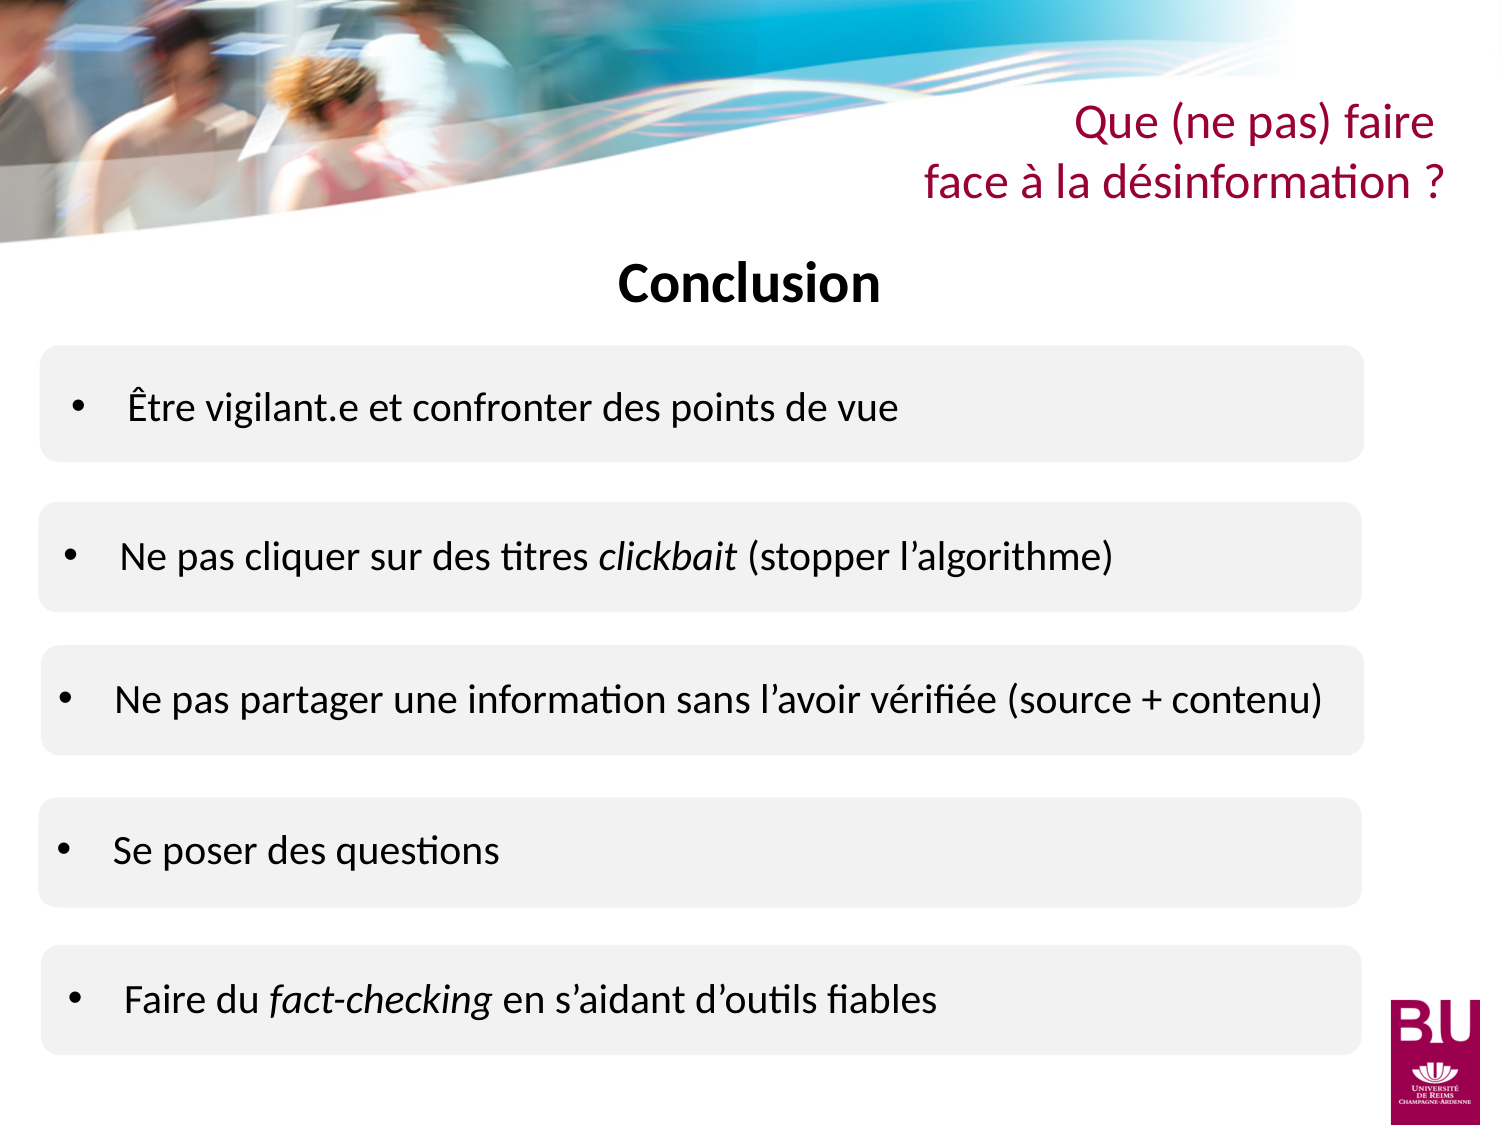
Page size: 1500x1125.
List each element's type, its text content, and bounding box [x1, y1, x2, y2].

text_box Ne pas cliquer sur des titres clickbait (stopper l’algorithme) [48, 521, 1387, 587]
text_box [38, 942, 1364, 1058]
text_box Que (ne pas) faire face à la désinformation ? [112, 90, 1463, 207]
text_box Être vigilant.e et confronter des points de vue [56, 372, 1395, 438]
text_box Ne pas partager une information sans l’avoir vérifiée (source + contenu) [43, 664, 1500, 730]
text_box [36, 795, 1364, 910]
text_box [36, 499, 1364, 615]
list Conclusion [75, 236, 1425, 354]
picture [0, 0, 1500, 1125]
text_box Faire du fact-checking en s’aidant d’outils fiables [53, 964, 1382, 1030]
text_box [38, 643, 1367, 758]
text_box [37, 343, 1367, 465]
text_box Se poser des questions [41, 815, 1380, 881]
